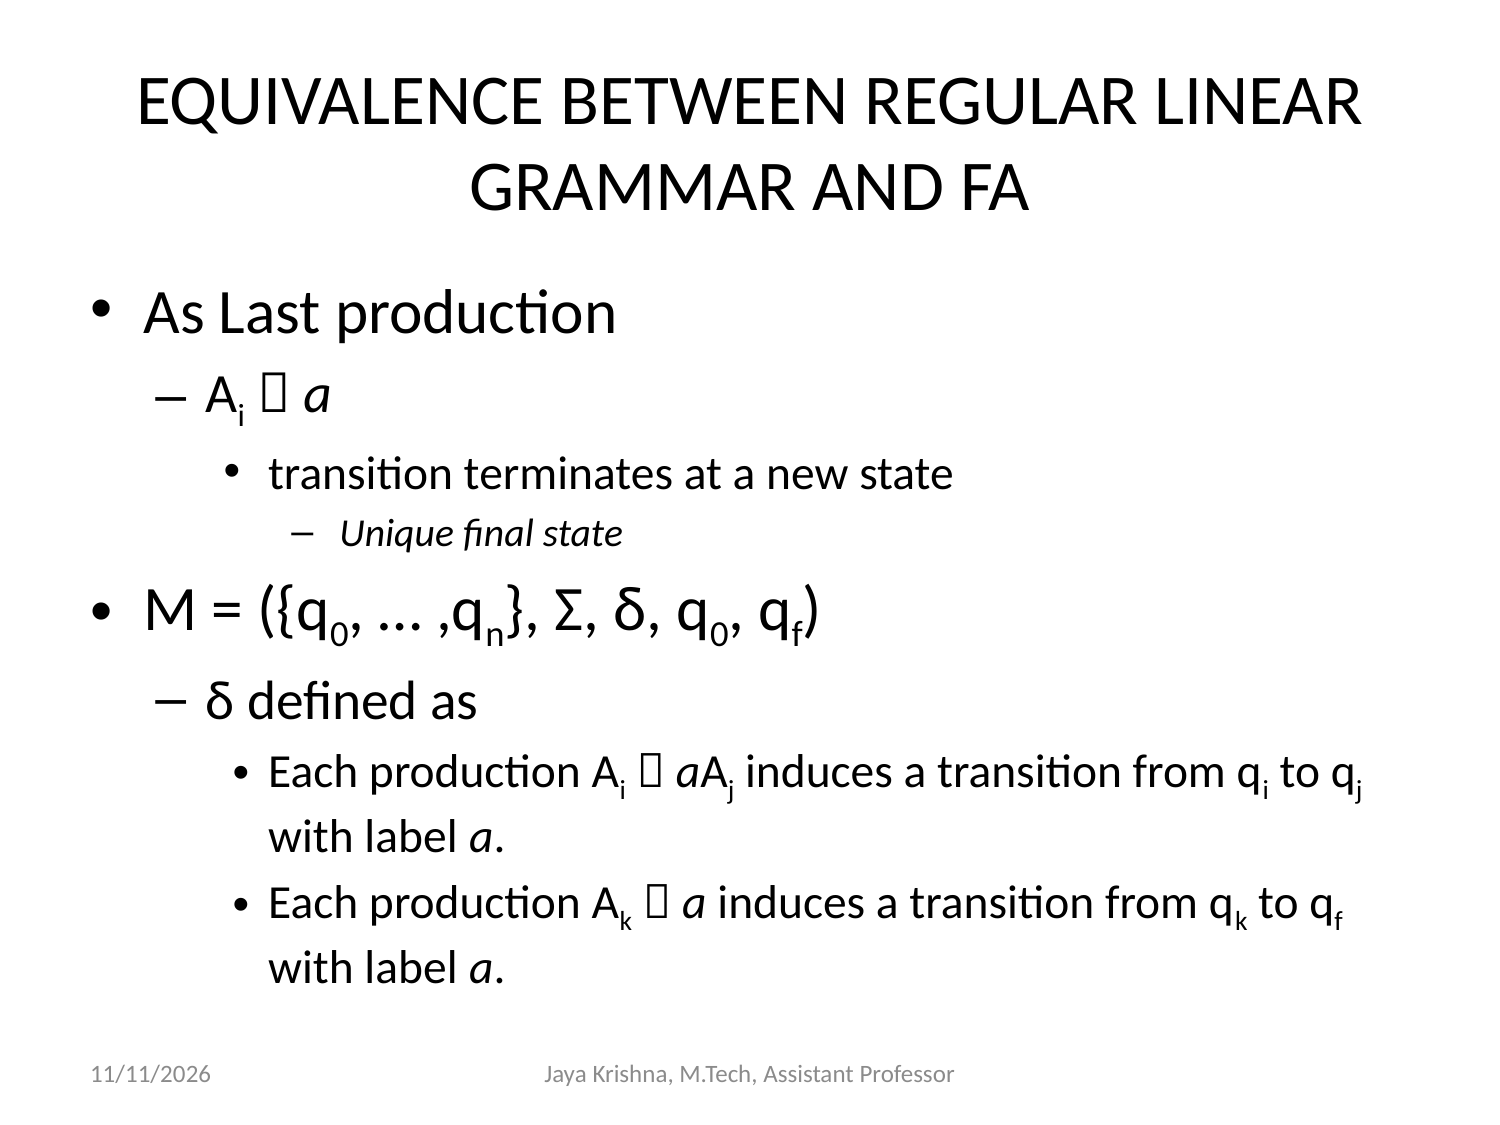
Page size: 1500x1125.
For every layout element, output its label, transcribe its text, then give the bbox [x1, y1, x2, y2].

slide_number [75, 1042, 425, 1103]
footer Jaya Krishna, M.Tech, Assistant Professor [512, 1042, 988, 1103]
title EQUIVALENCE BETWEEN REGULAR LINEAR GRAMMAR AND FA [75, 45, 1425, 233]
list As Last production Ai  a transition terminates at a new state Unique final state M = ({q0, … ,qn}, Σ, δ, q0, qf) δ defined as Each production Ai  aAj induces a transition from qi to qj with label a. Each production Ak  a induces a transition from qk to qf with label a. [75, 262, 1425, 1005]
